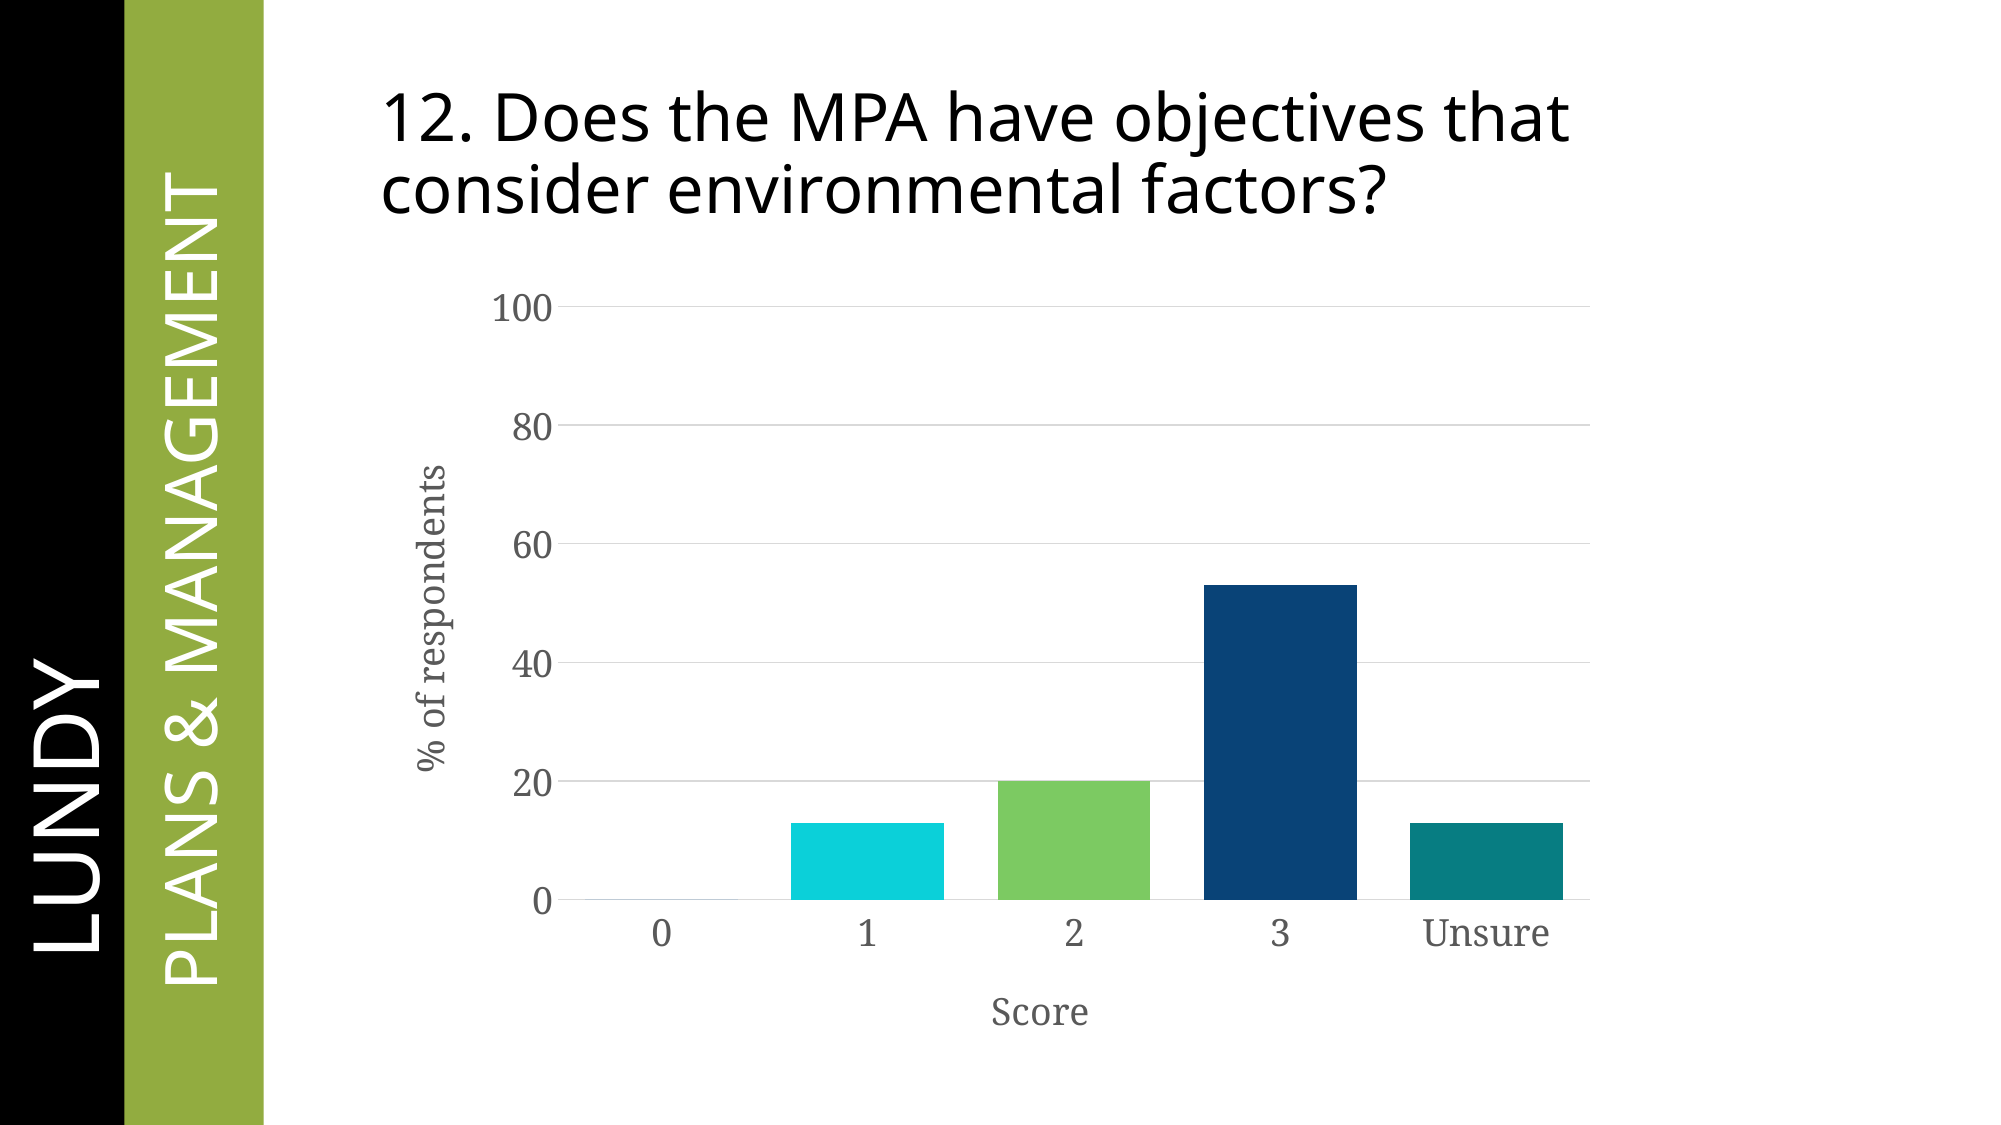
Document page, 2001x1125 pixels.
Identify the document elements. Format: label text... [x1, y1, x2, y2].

title 12. Does the MPA have objectives that consider environmental factors? [365, 47, 1823, 265]
text_box PLANS & MANAGEMENT [124, 0, 264, 1125]
text_box LUNDY [0, 0, 124, 1125]
chart [365, 264, 1615, 1073]
